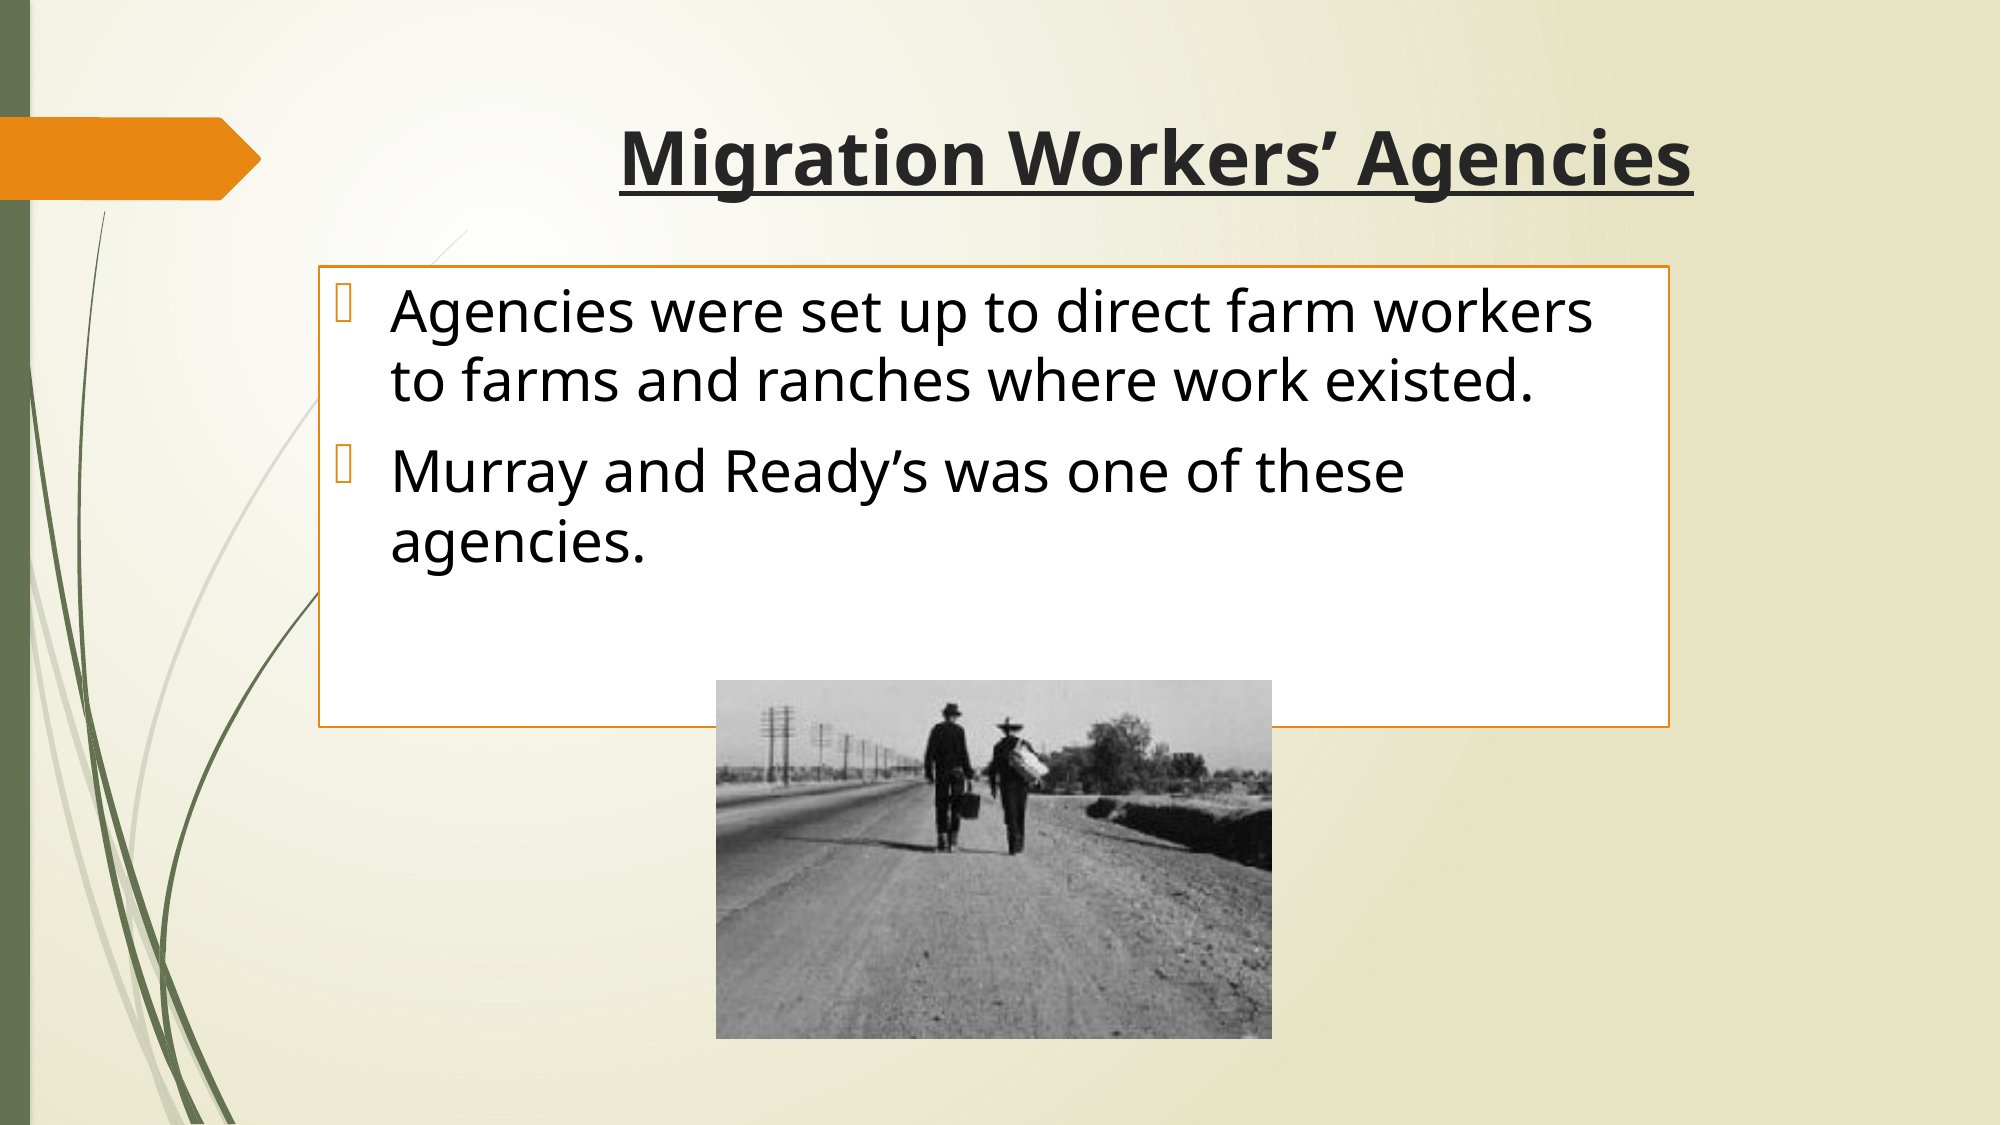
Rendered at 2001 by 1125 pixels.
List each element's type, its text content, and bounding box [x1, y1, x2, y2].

title Migration Workers’ Agencies [425, 102, 1888, 313]
picture [716, 680, 1272, 1039]
list Agencies were set up to direct farm workers to farms and ranches where work existed. Murray and Ready’s was one of these agencies. [318, 265, 1670, 728]
